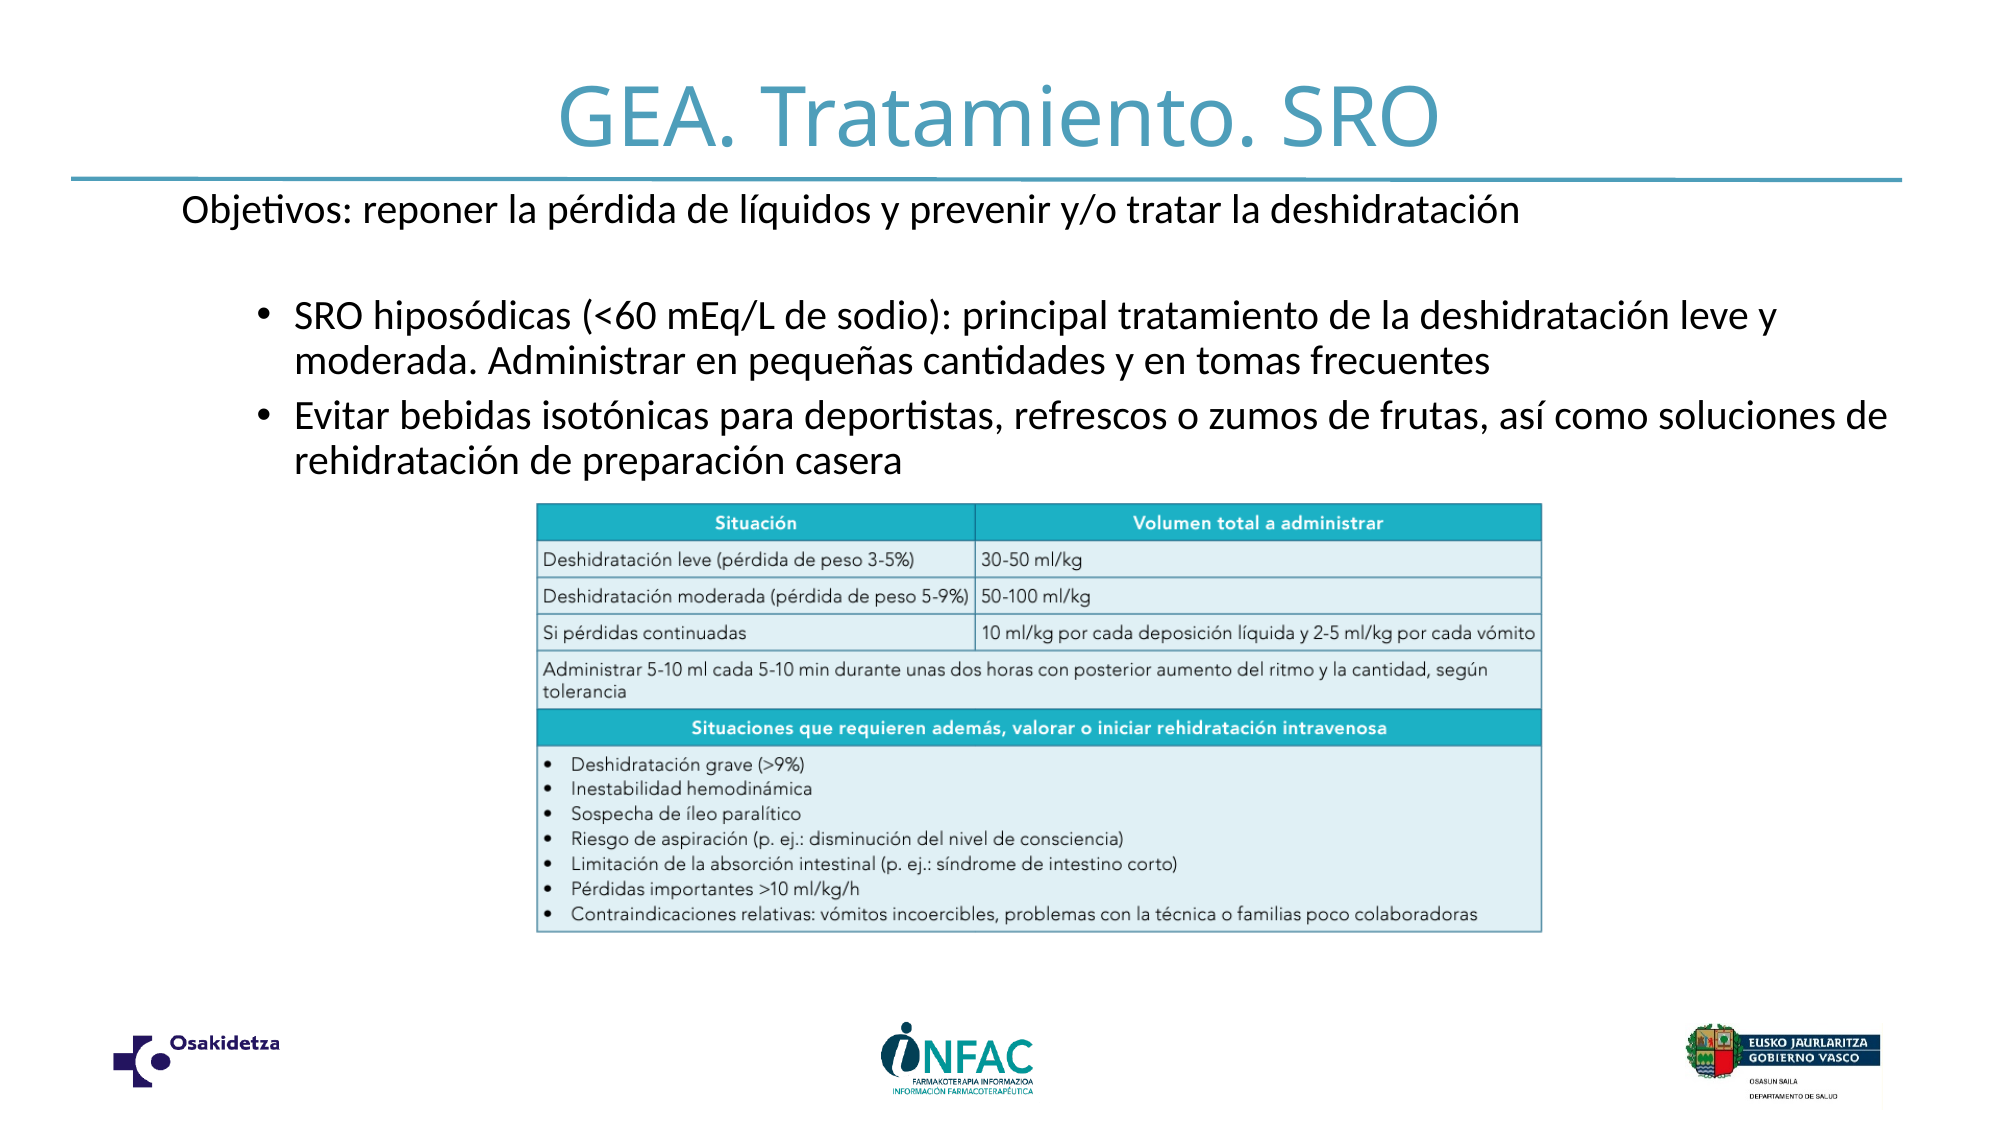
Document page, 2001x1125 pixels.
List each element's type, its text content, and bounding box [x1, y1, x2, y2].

title GEA. Tratamiento. SRO [137, 59, 1863, 177]
picture [532, 499, 1547, 938]
text_box Objetivos: reponer la pérdida de líquidos y prevenir y/o tratar la deshidratación SRO hiposódicas (<60 mEq/L de sodio): principal tratamiento de la deshidratación leve y moderada. Administrar en pequeñas cantidades y en tomas frecuentes Evitar bebidas isotónicas para deportistas, refrescos o zumos de frutas, así como soluciones de rehidratación de preparación casera [166, 179, 1929, 1025]
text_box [101, 1014, 1883, 1110]
